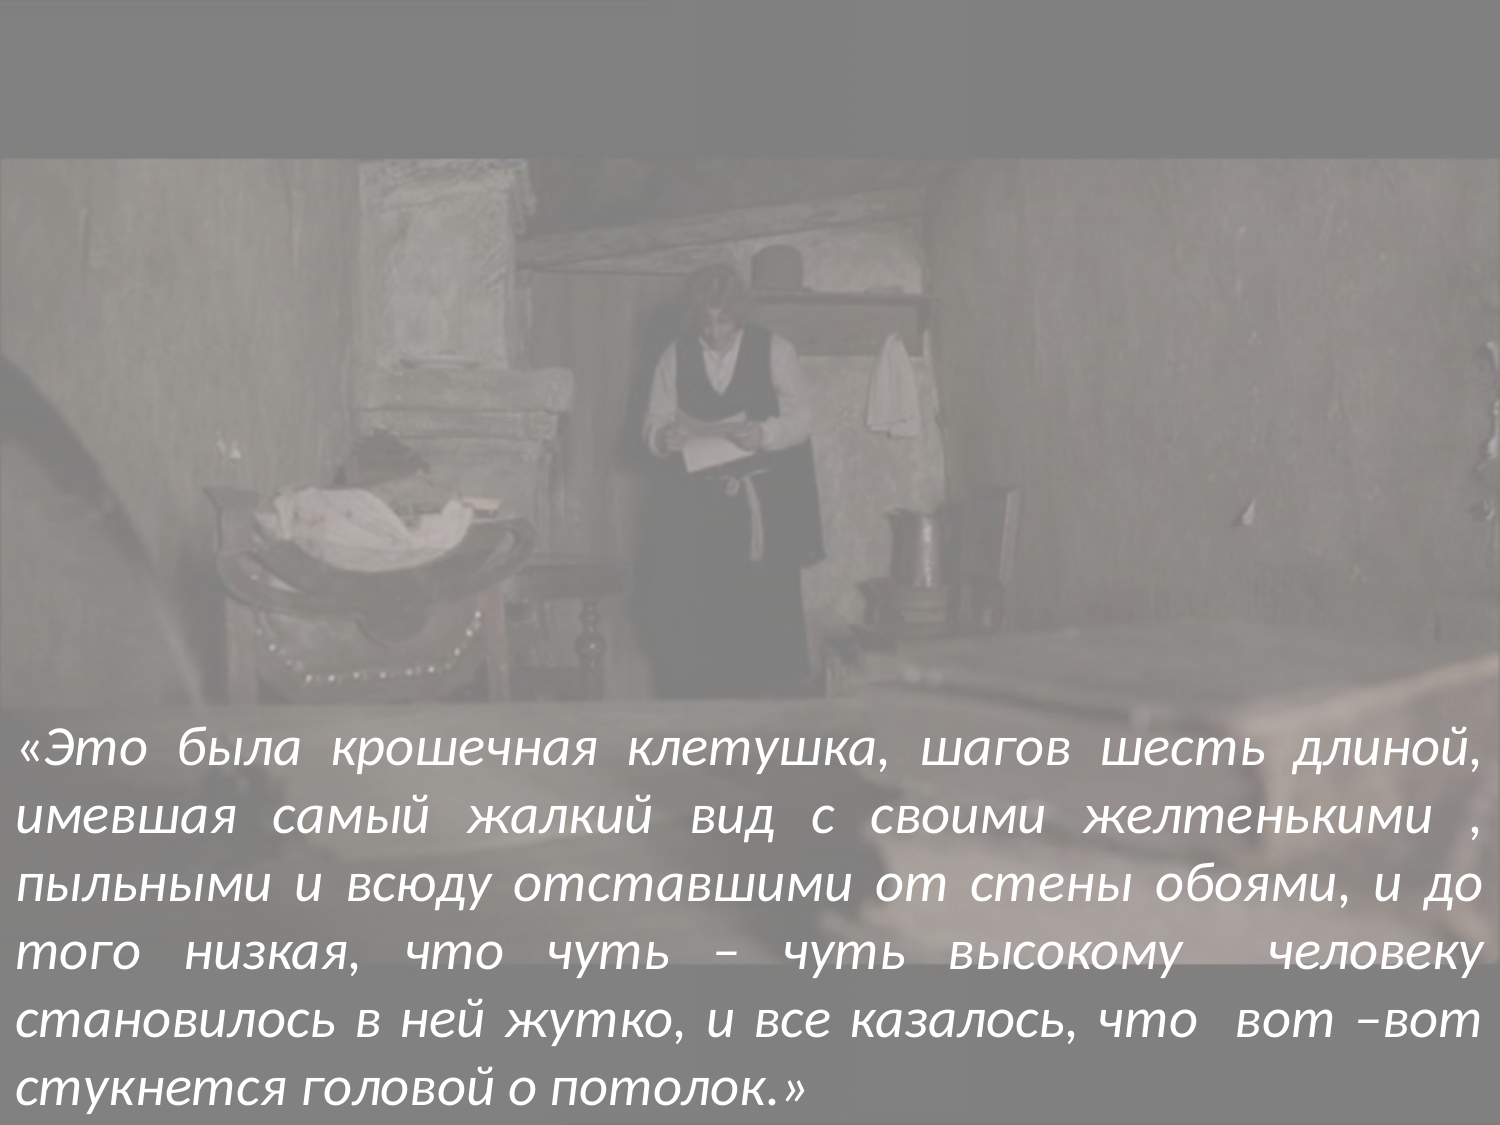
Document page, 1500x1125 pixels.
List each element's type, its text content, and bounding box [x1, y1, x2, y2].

title «Это была крошечная клетушка, шагов шесть длиной, имевшая самый жалкий вид с своими желтенькими , пыльными и всюду отставшими от стены обоями, и до того низкая, что чуть – чуть высокому человеку становилось в ней жутко, и все казалось, что вот –вот стукнется головой о потолок.» [0, 699, 1500, 1125]
